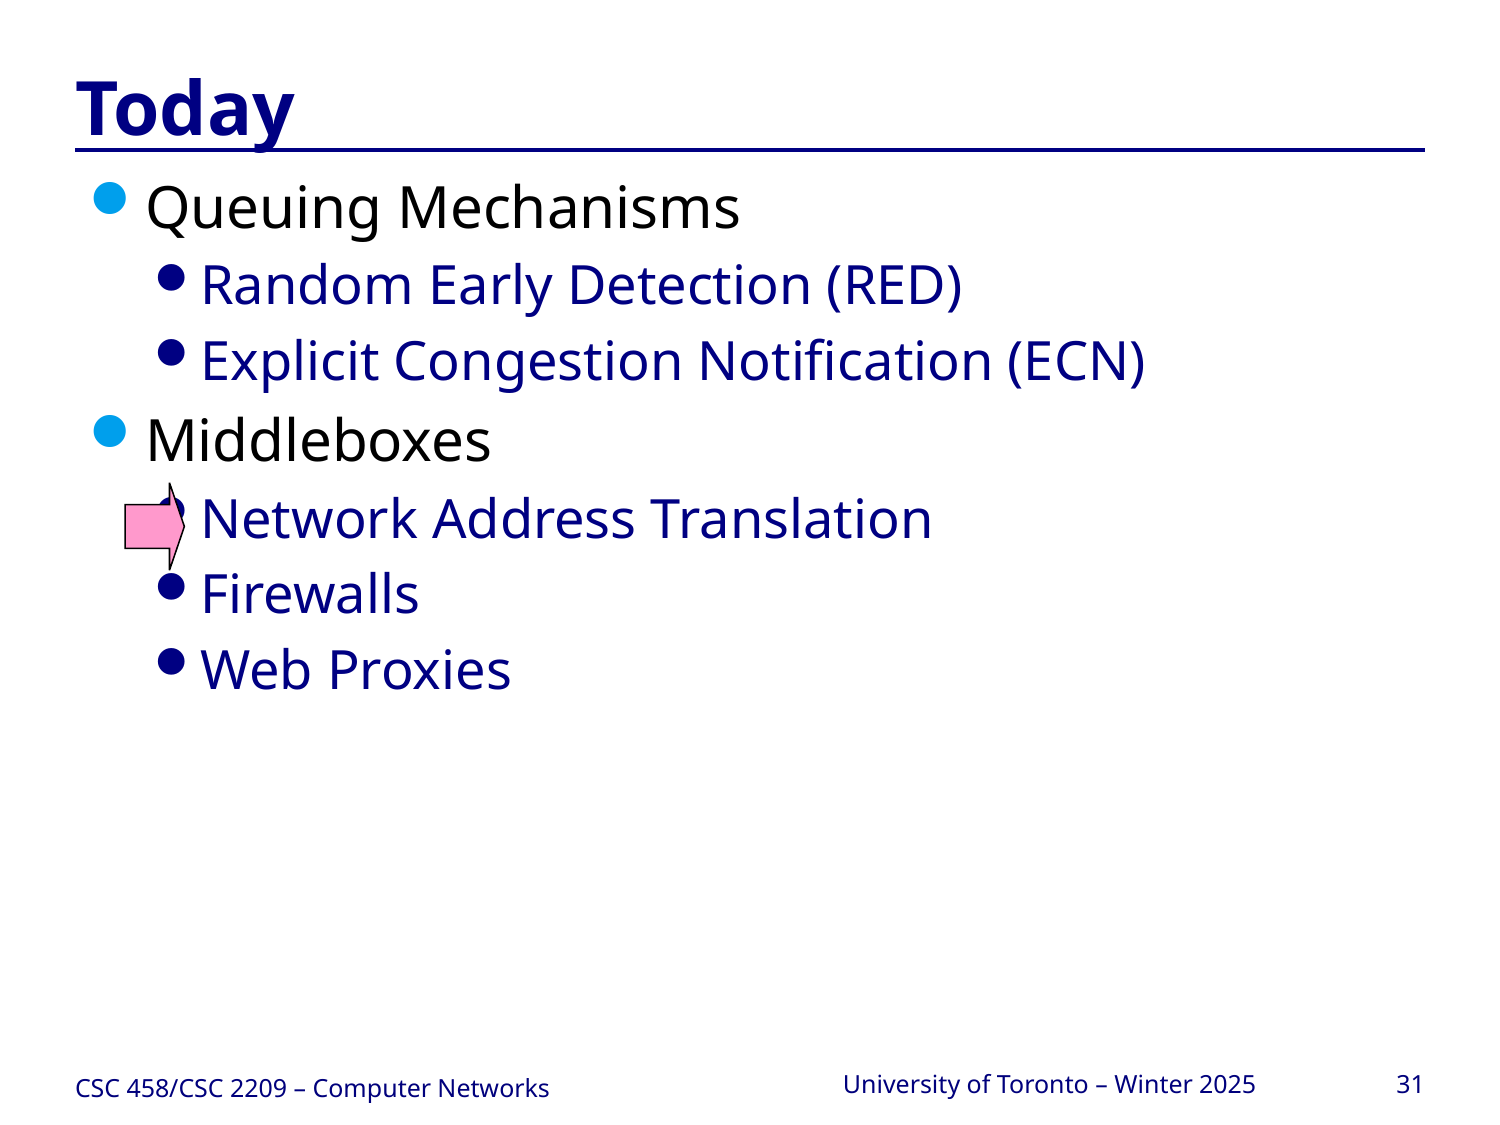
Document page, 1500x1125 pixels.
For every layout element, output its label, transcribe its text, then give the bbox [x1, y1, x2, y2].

title Today [75, 50, 1425, 150]
slide_number CSC 458/CSC 2209 – Computer Networks [75, 1042, 800, 1103]
text_box [125, 482, 185, 571]
footer University of Toronto – Winter 2025 [812, 1042, 1288, 1103]
list Queuing Mechanisms Random Early Detection (RED) Explicit Congestion Notification (ECN) Middleboxes Network Address Translation Firewalls Web Proxies [75, 162, 1425, 1038]
slide_number 31 [1299, 1042, 1425, 1103]
